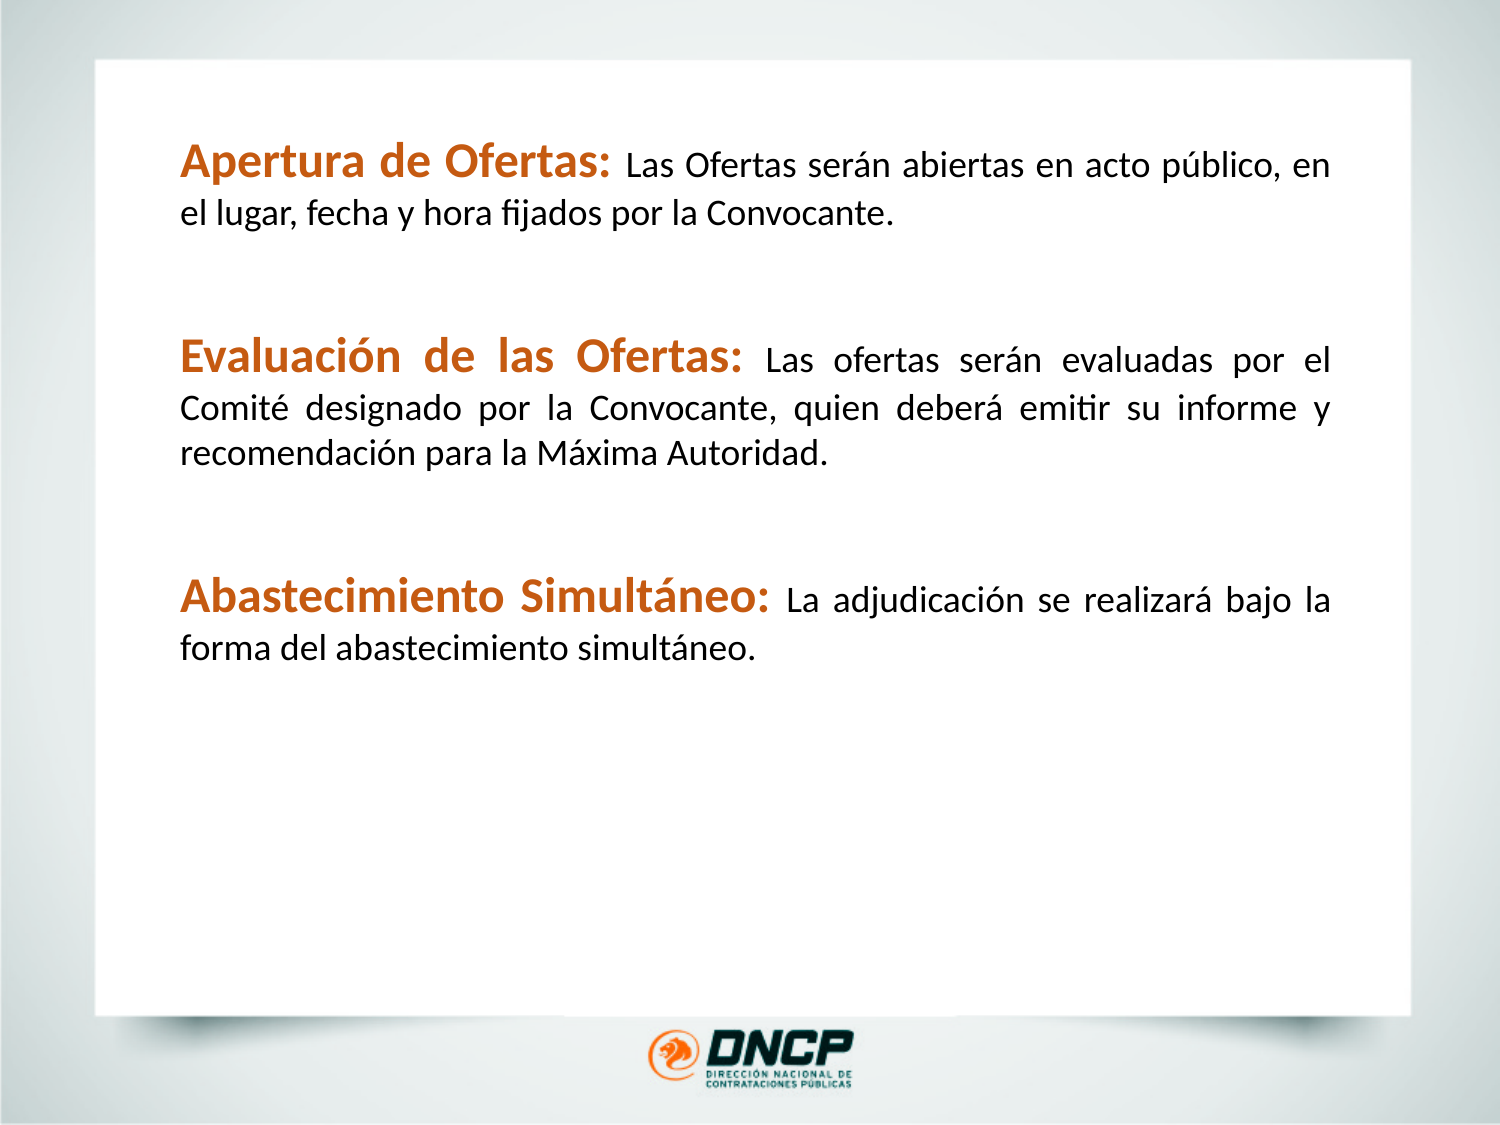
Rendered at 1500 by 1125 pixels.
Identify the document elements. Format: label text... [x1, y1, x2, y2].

picture [0, 0, 1500, 1125]
text_box Apertura de Ofertas: Las Ofertas serán abiertas en acto público, en el lugar, fecha y hora fijados por la Convocante. Evaluación de las Ofertas: Las ofertas serán evaluadas por el Comité designado por la Convocante, quien deberá emitir su informe y recomendación para la Máxima Autoridad. Abastecimiento Simultáneo: La adjudicación se realizará bajo la forma del abastecimiento simultáneo. [165, 120, 1347, 676]
